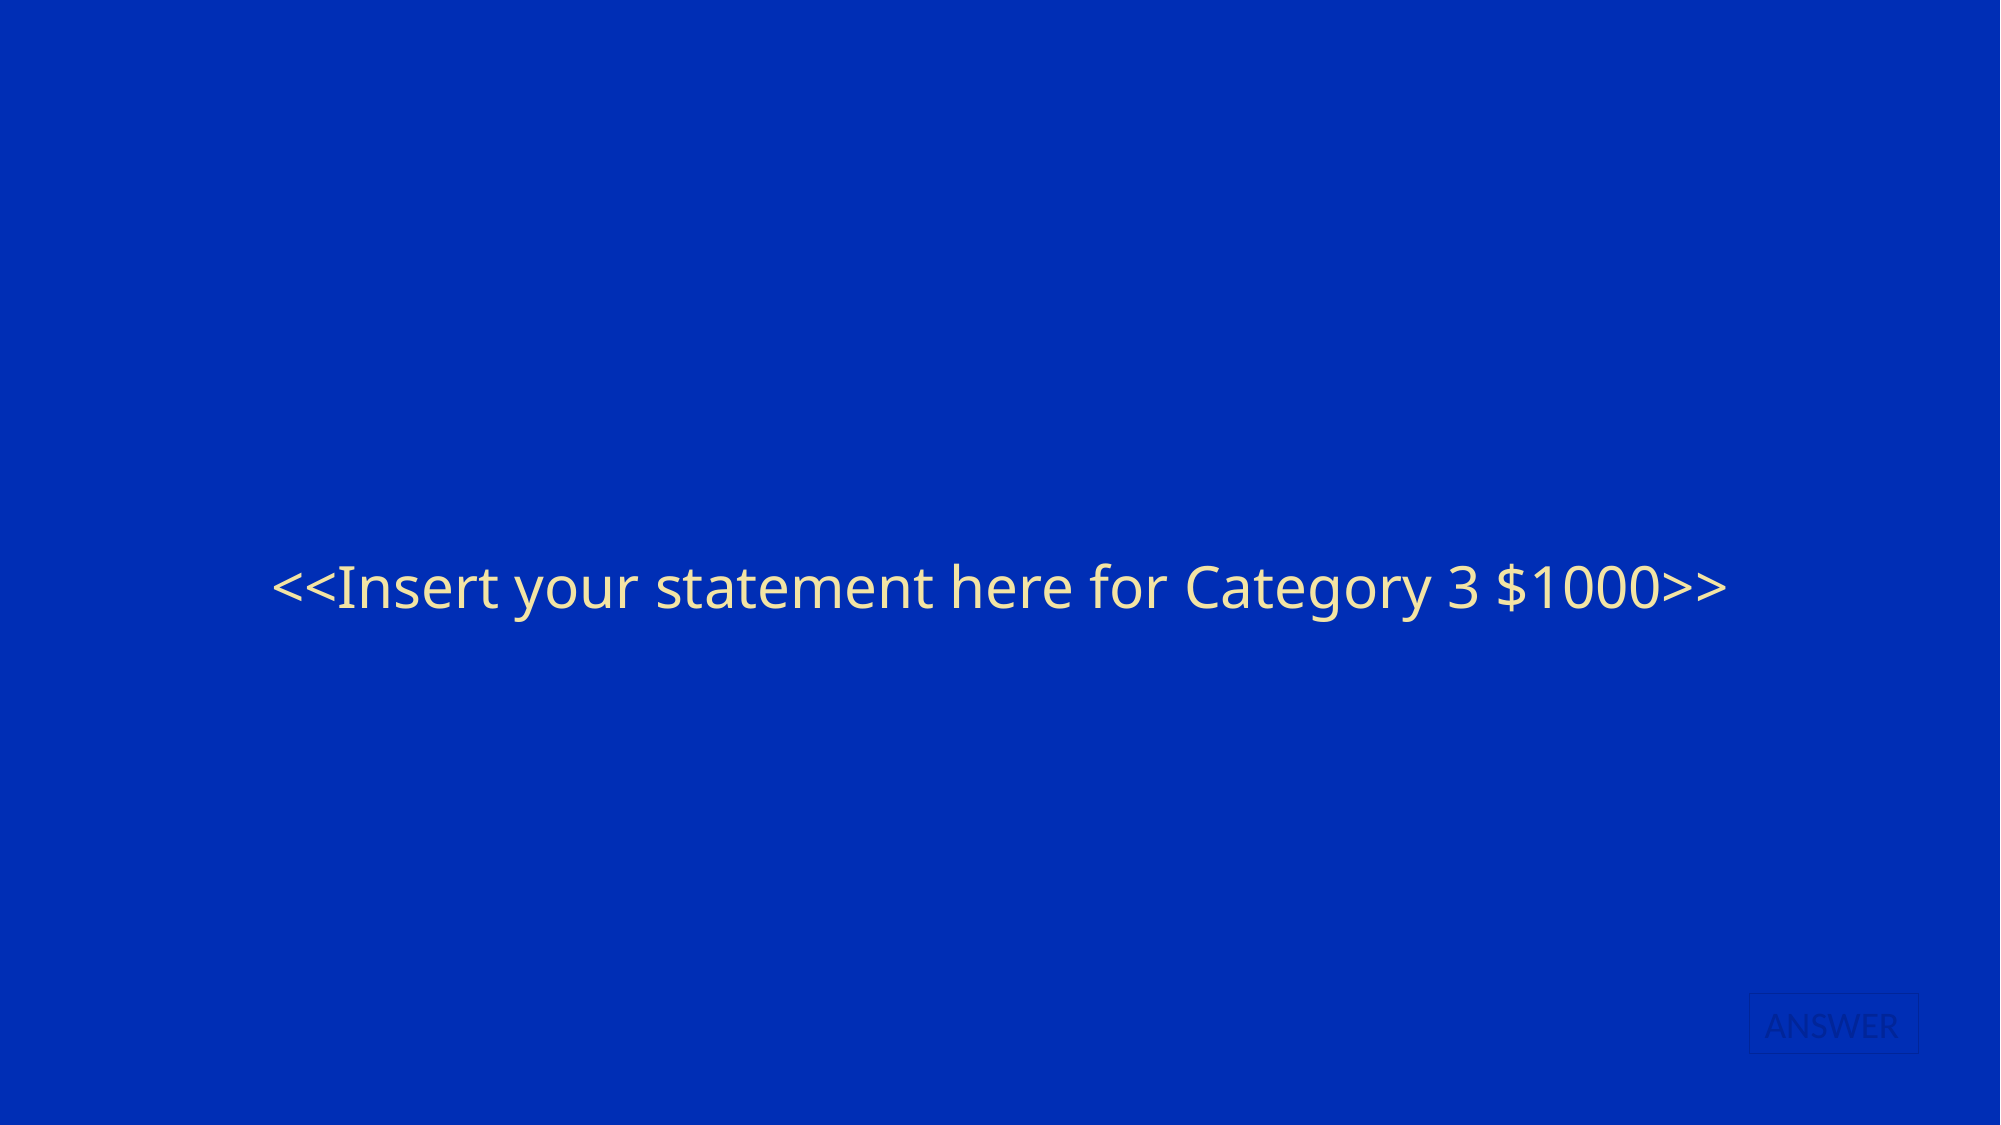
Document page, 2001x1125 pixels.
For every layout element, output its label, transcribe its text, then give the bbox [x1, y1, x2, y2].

text_box ANSWER [1749, 993, 1919, 1054]
title <<Insert your statement here for Category 3 $1000>> [249, 288, 1750, 891]
